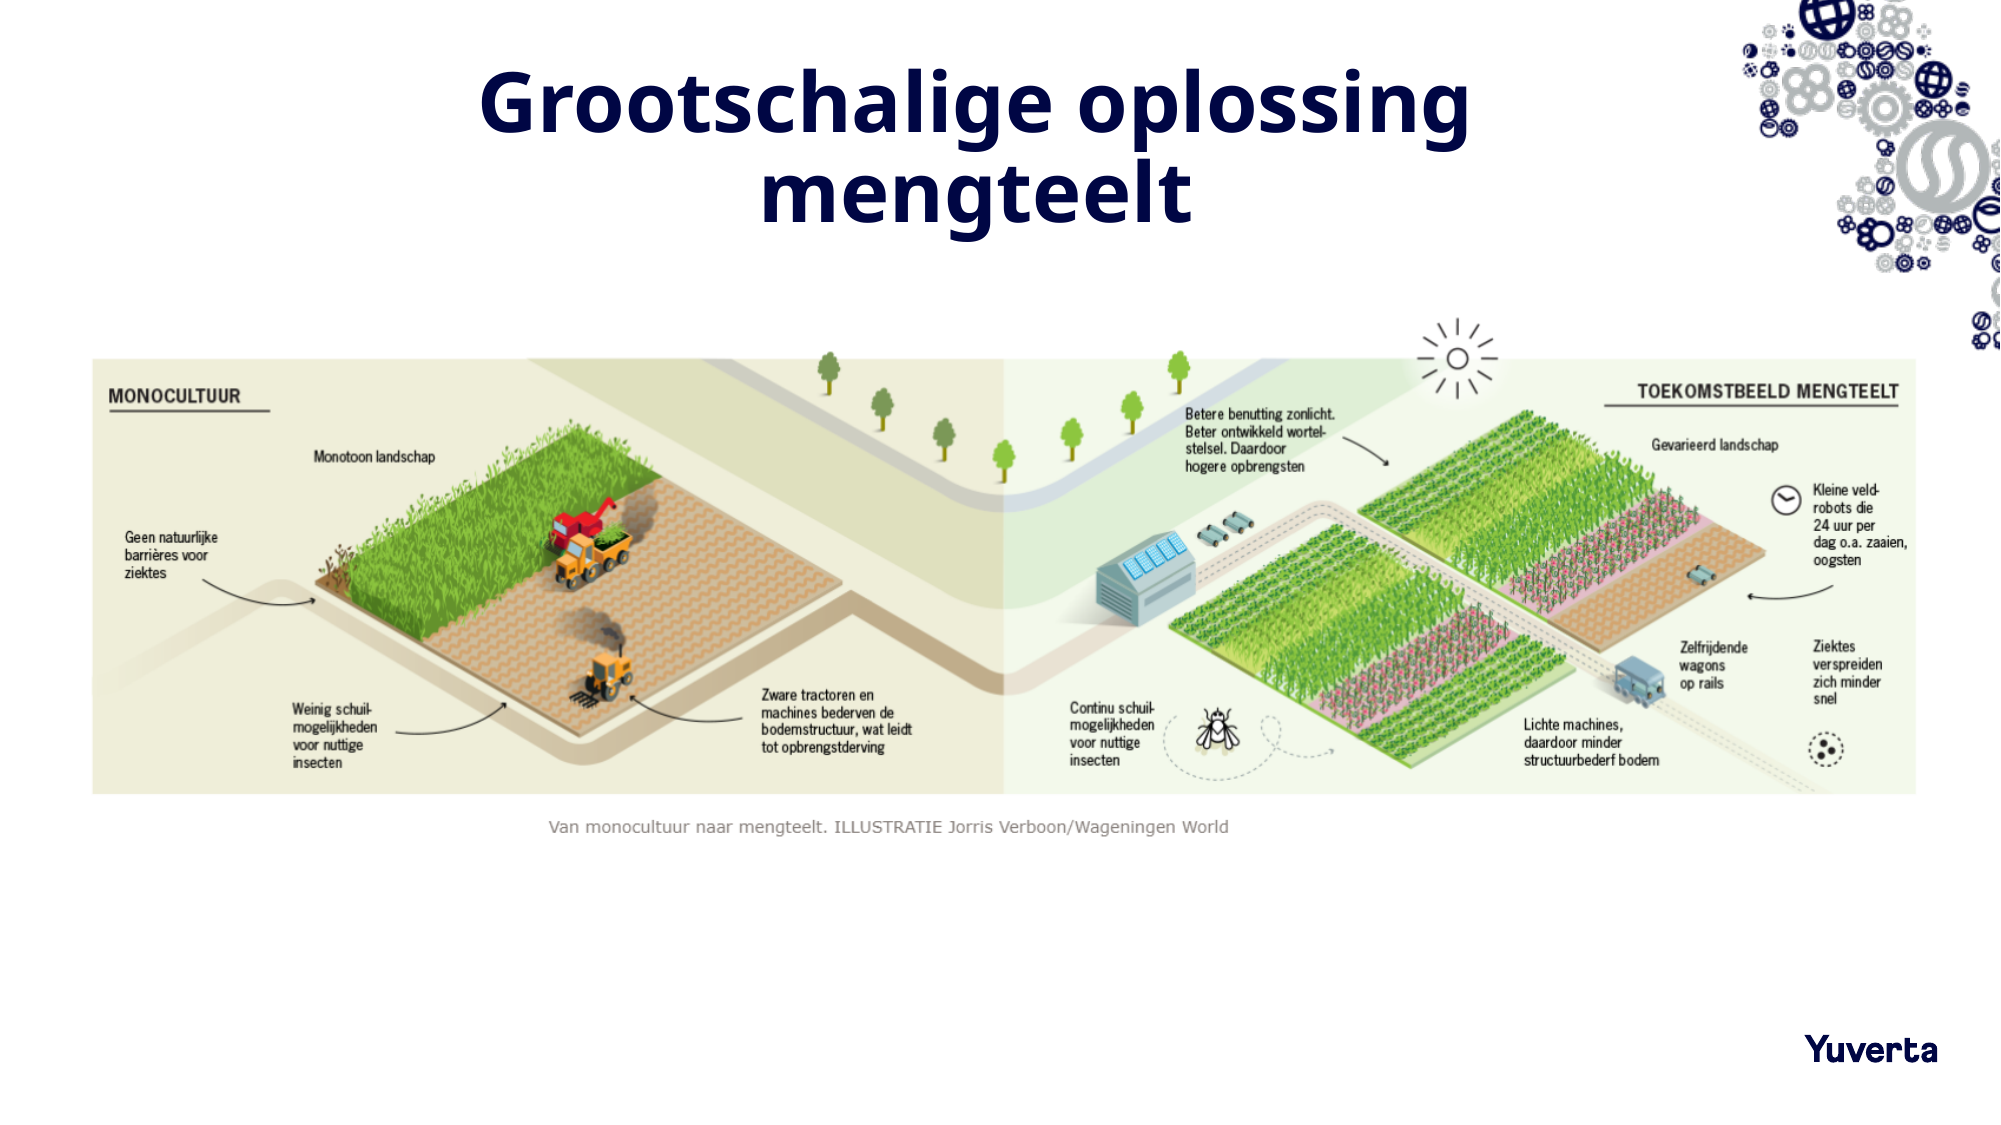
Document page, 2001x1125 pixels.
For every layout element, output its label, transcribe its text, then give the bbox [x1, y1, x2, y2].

picture [0, 0, 2000, 1125]
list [72, 273, 1928, 852]
title Grootschalige oplossing mengteelt [432, 54, 1519, 161]
